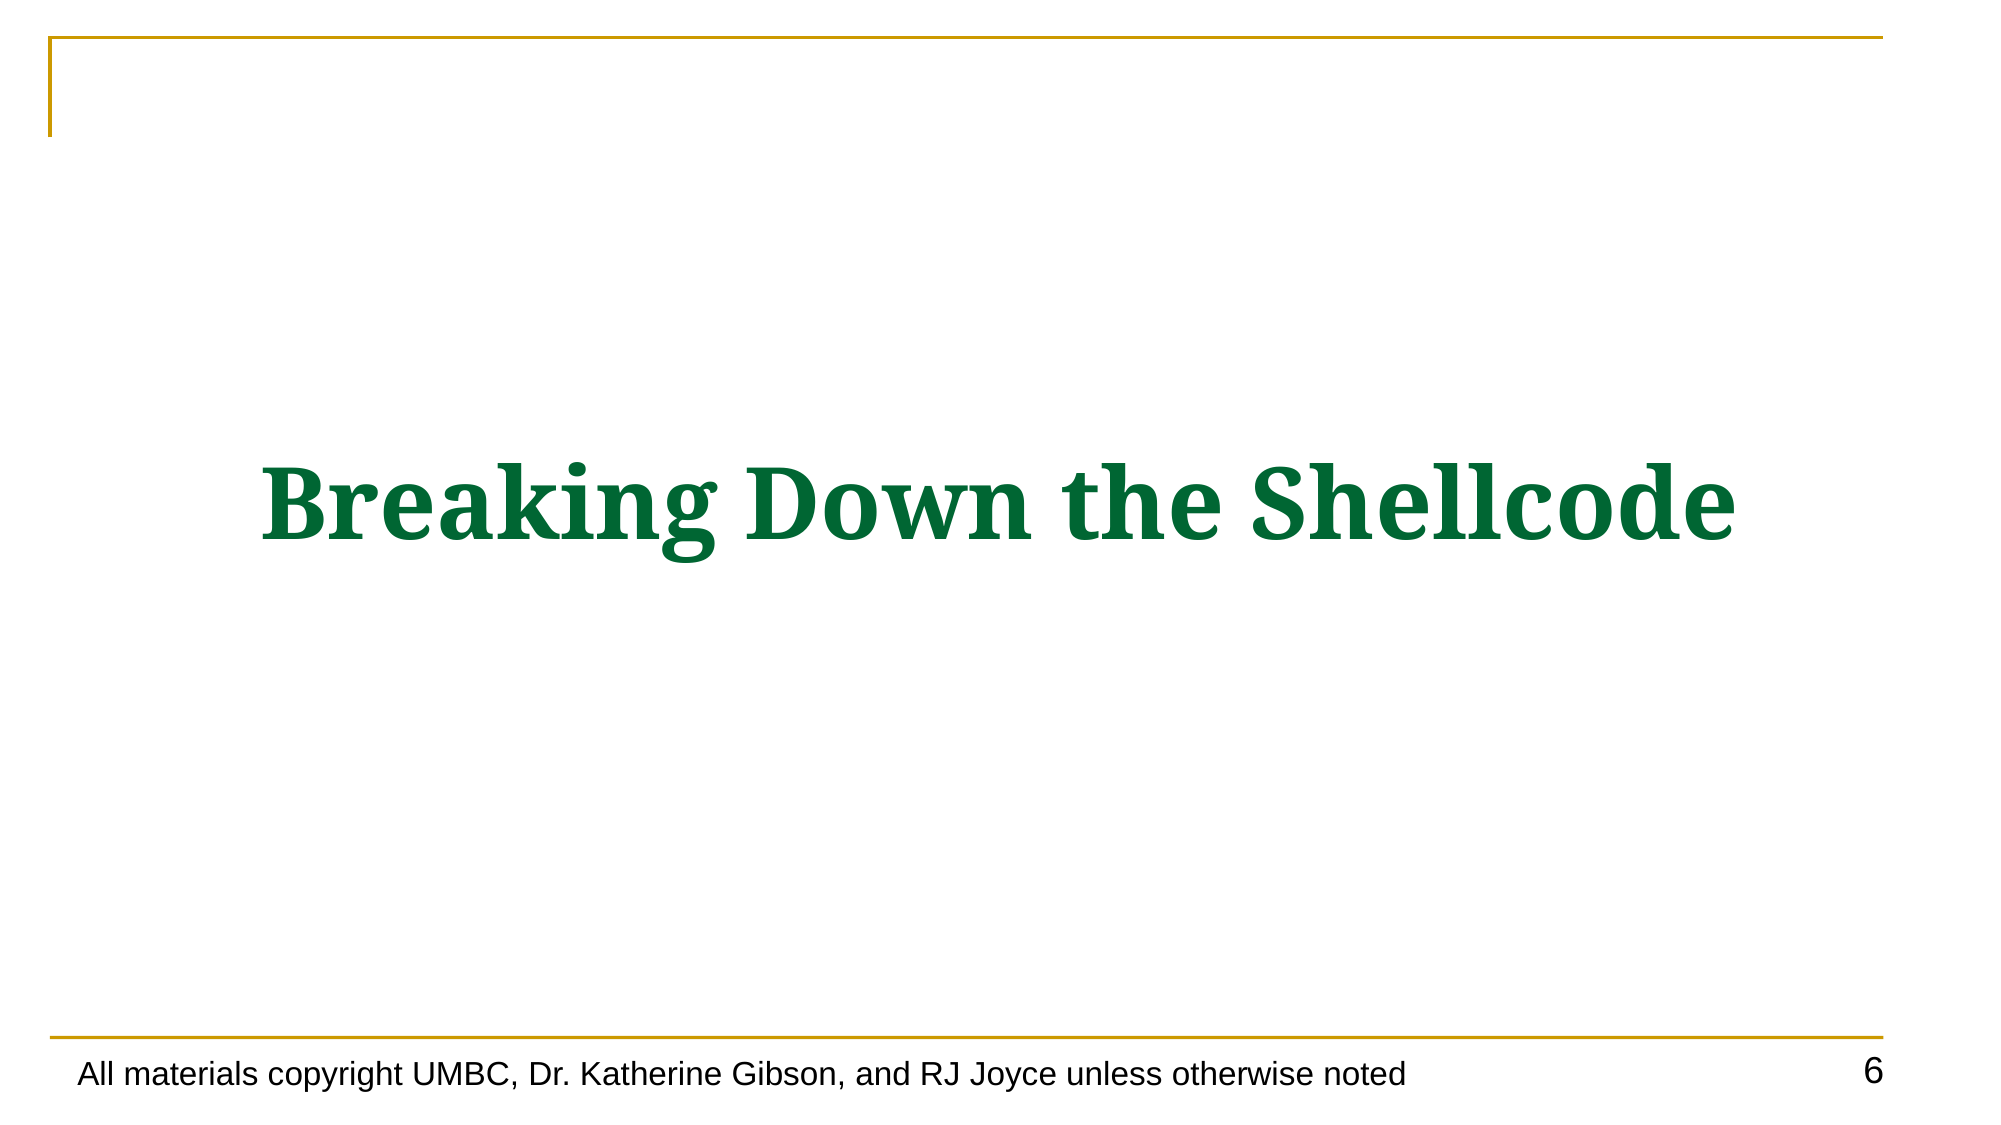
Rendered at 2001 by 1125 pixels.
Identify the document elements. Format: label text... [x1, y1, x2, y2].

title Breaking Down the Shellcode [150, 375, 1850, 625]
